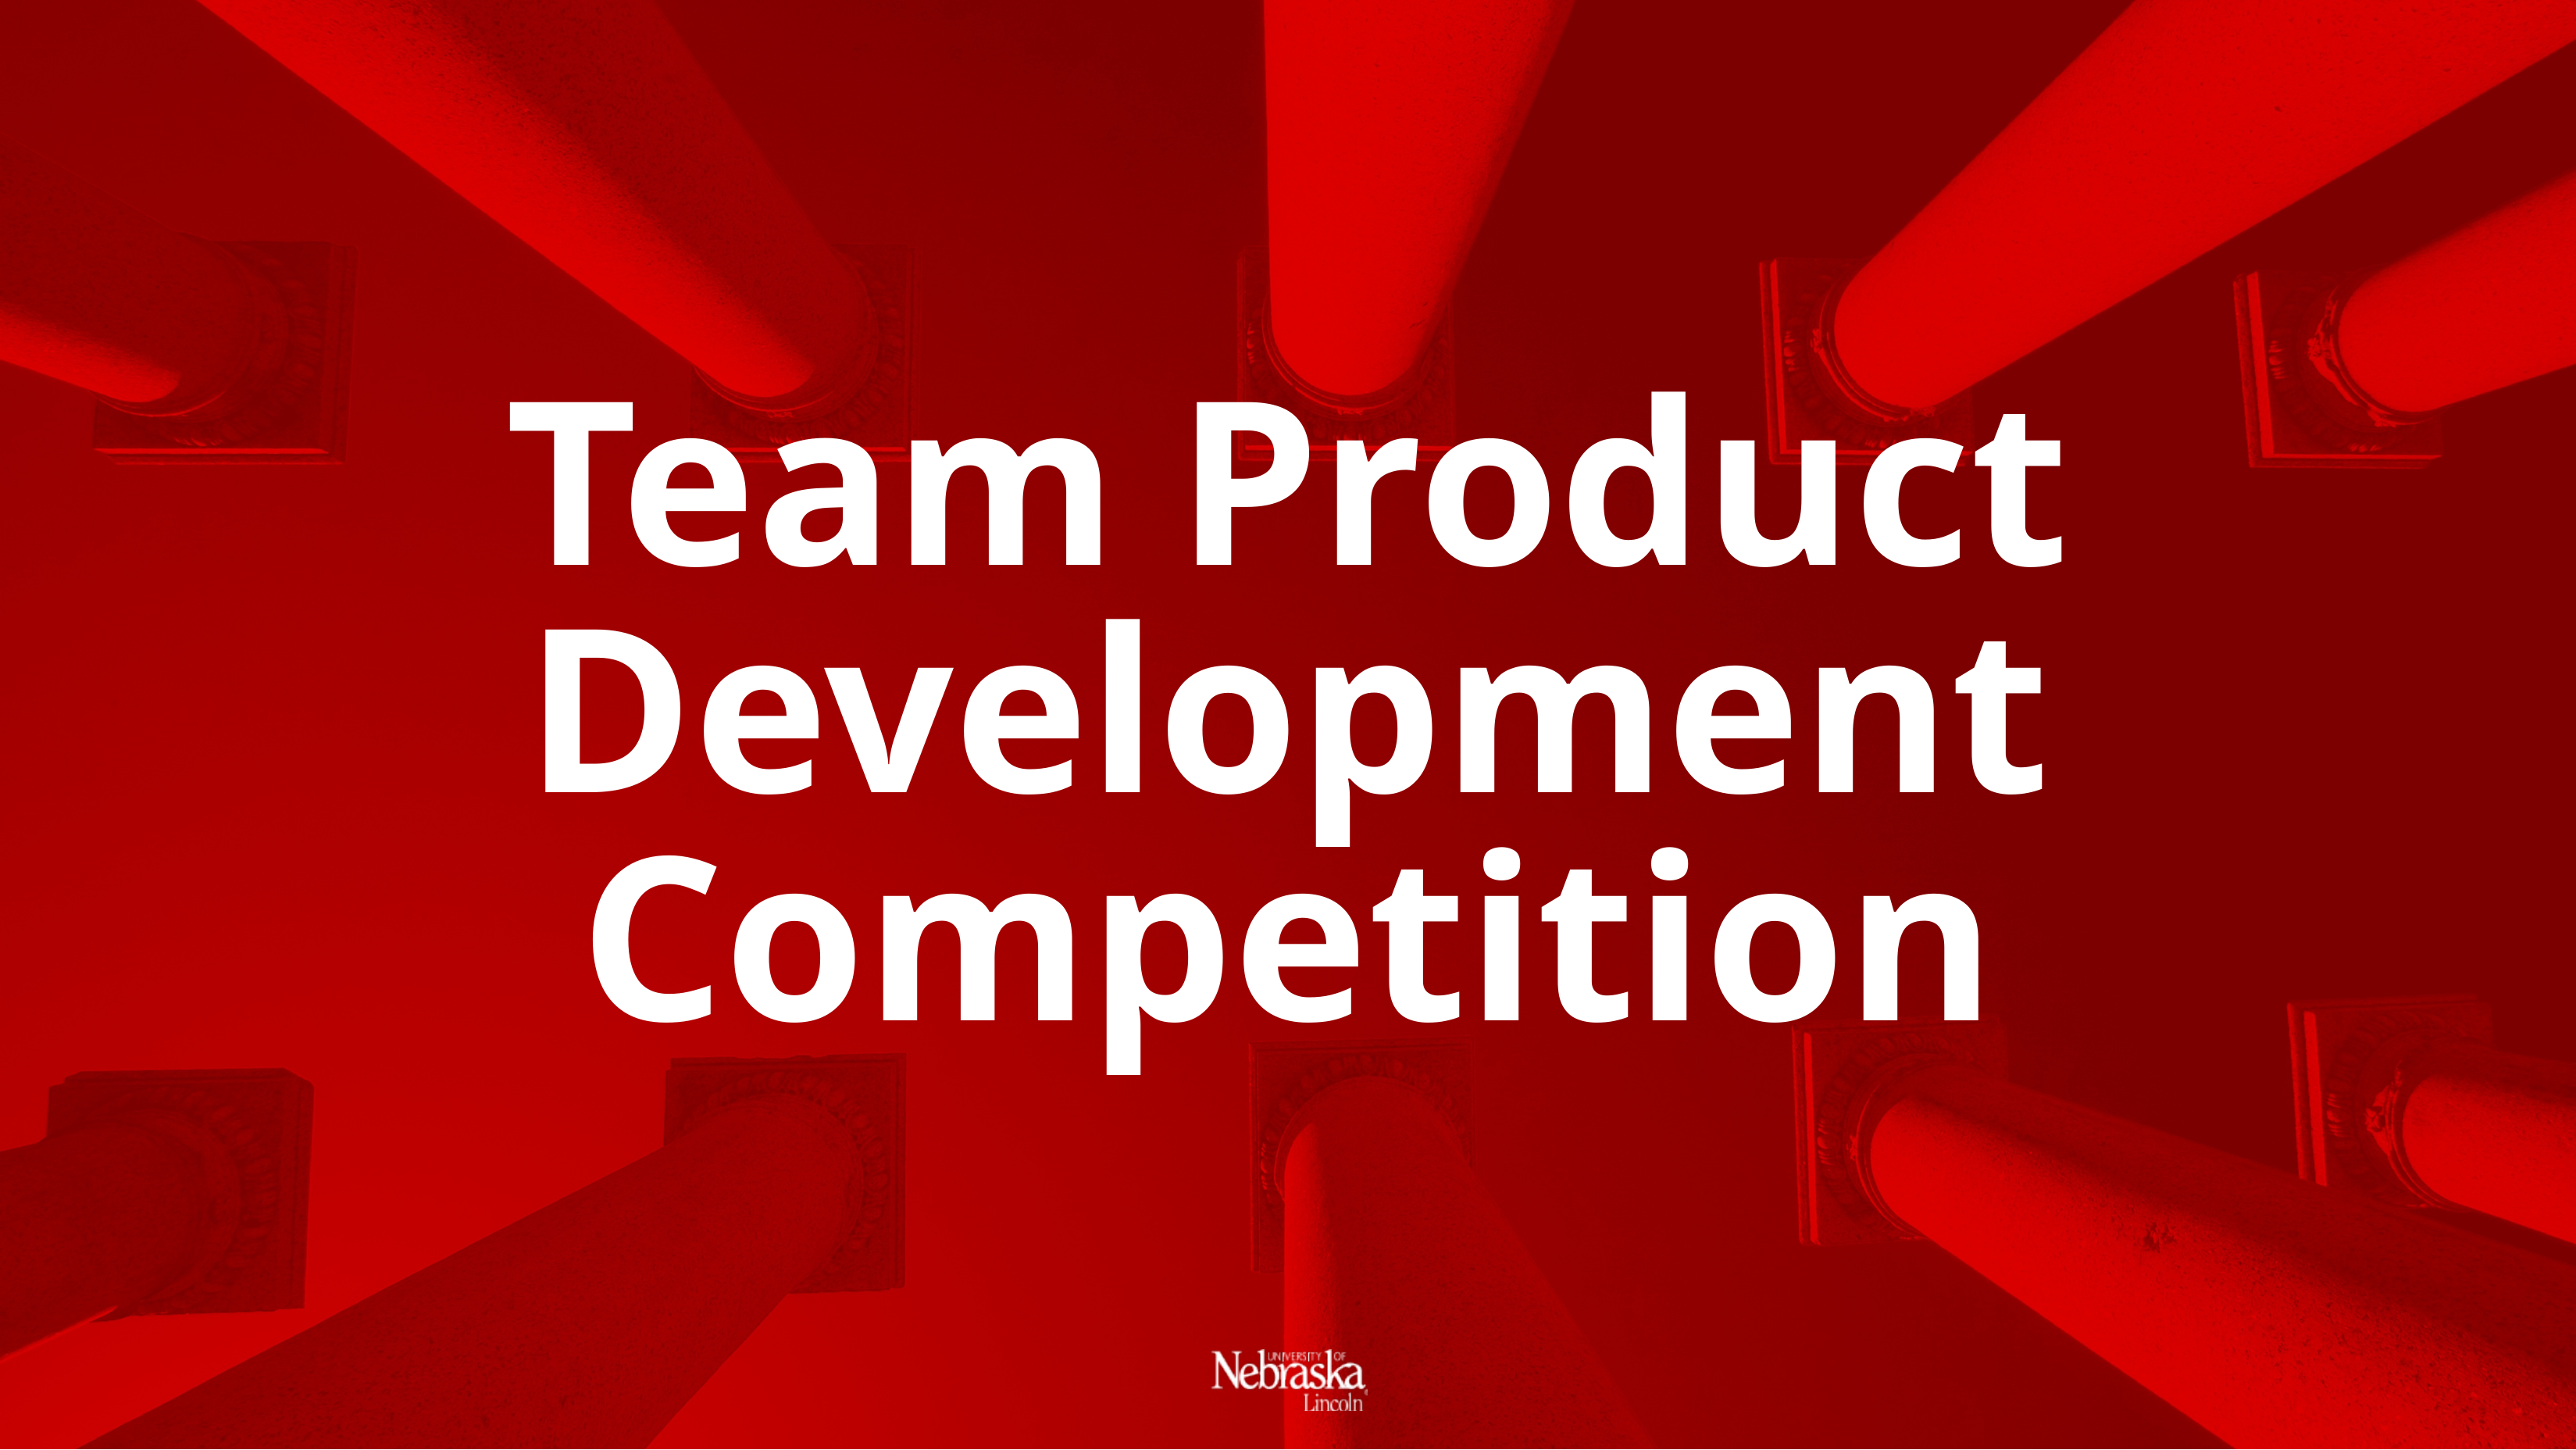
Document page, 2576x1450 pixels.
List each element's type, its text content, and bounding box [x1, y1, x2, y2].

title Team Product Development Competition [487, 462, 2089, 987]
picture [0, 0, 2576, 1449]
